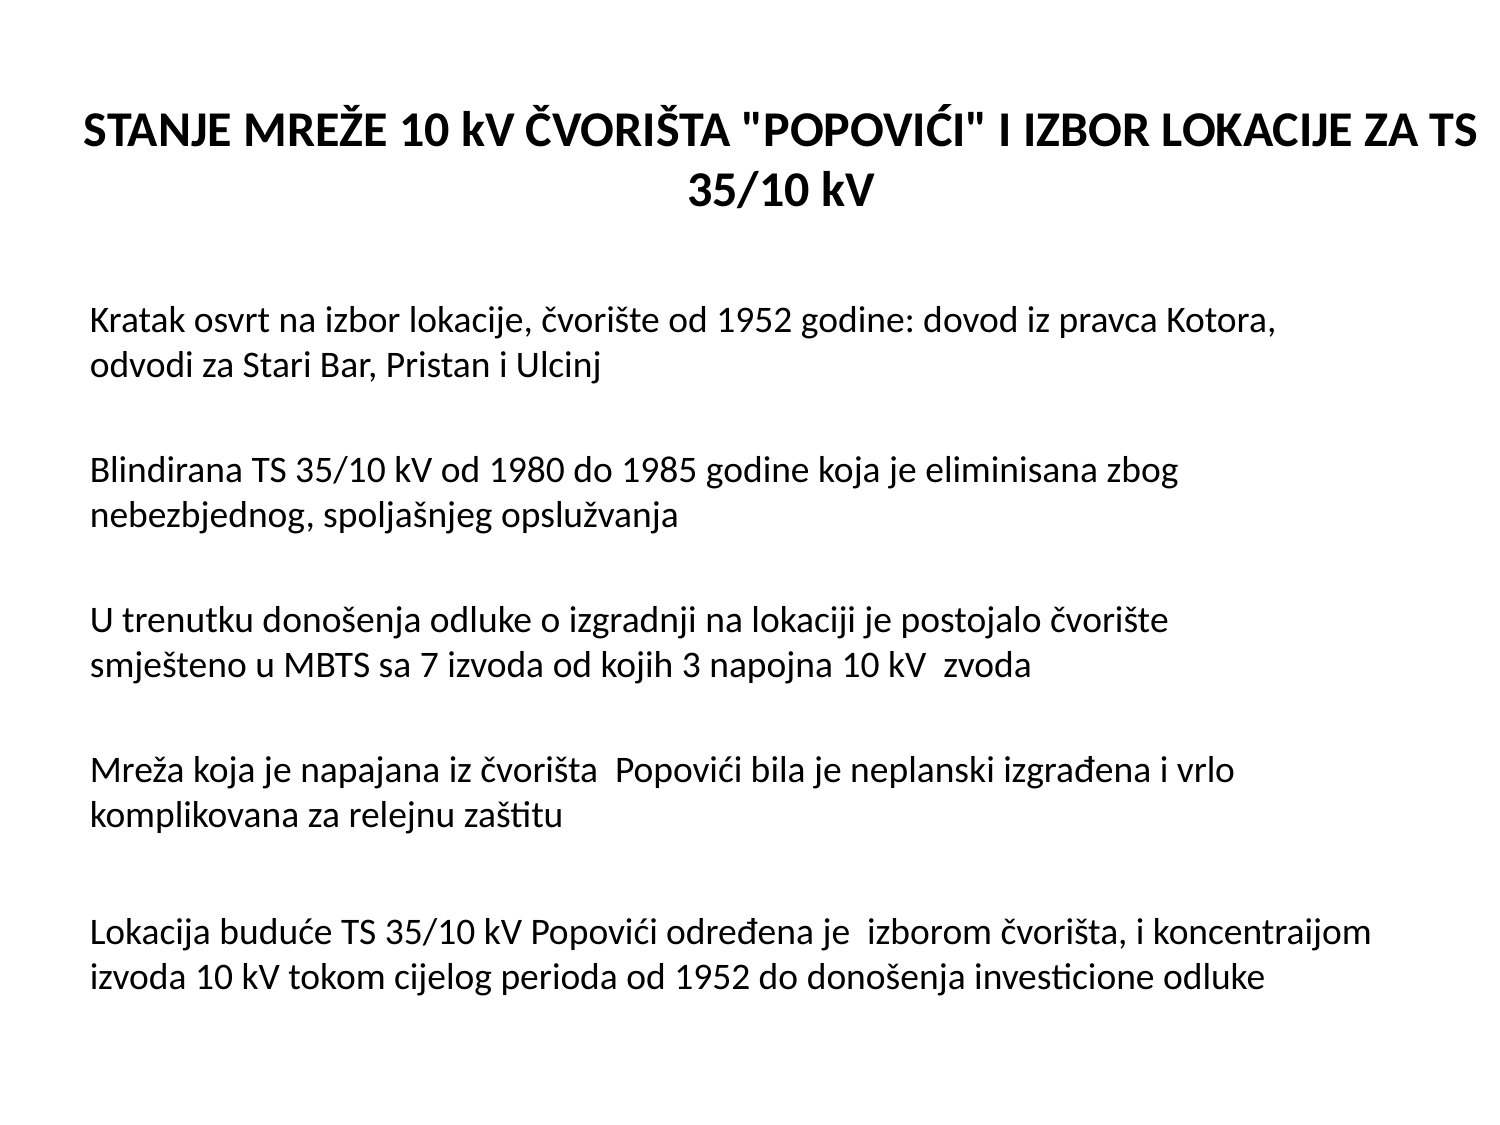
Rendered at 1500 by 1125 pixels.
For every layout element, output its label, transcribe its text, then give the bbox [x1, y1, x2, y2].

text_box U trenutku donošenja odluke o izgradnji na lokaciji je postojalo čvorište smješteno u MBTS sa 7 izvoda od kojih 3 napojna 10 kV zvoda [74, 587, 1350, 693]
text_box Lokacija buduće TS 35/10 kV Popovići određena je izborom čvorišta, i koncentraijom izvoda 10 kV tokom cijelog perioda od 1952 do donošenja investicione odluke [75, 899, 1463, 1005]
text_box Mreža koja je napajana iz čvorišta Popovići bila je neplanski izgrađena i vrlo komplikovana za relejnu zaštitu [74, 737, 1350, 843]
title STANJE MREŽE 10 kV ČVORIŠTA "POPOVIĆI" I IZBOR LOKACIJE ZA TS 35/10 kV [62, 50, 1500, 263]
text_box Kratak osvrt na izbor lokacije, čvorište od 1952 godine: dovod iz pravca Kotora, odvodi za Stari Bar, Pristan i Ulcinj [74, 287, 1338, 393]
text_box Blindirana TS 35/10 kV od 1980 do 1985 godine koja je eliminisana zbog nebezbjednog, spoljašnjeg opslužvanja [74, 437, 1338, 543]
